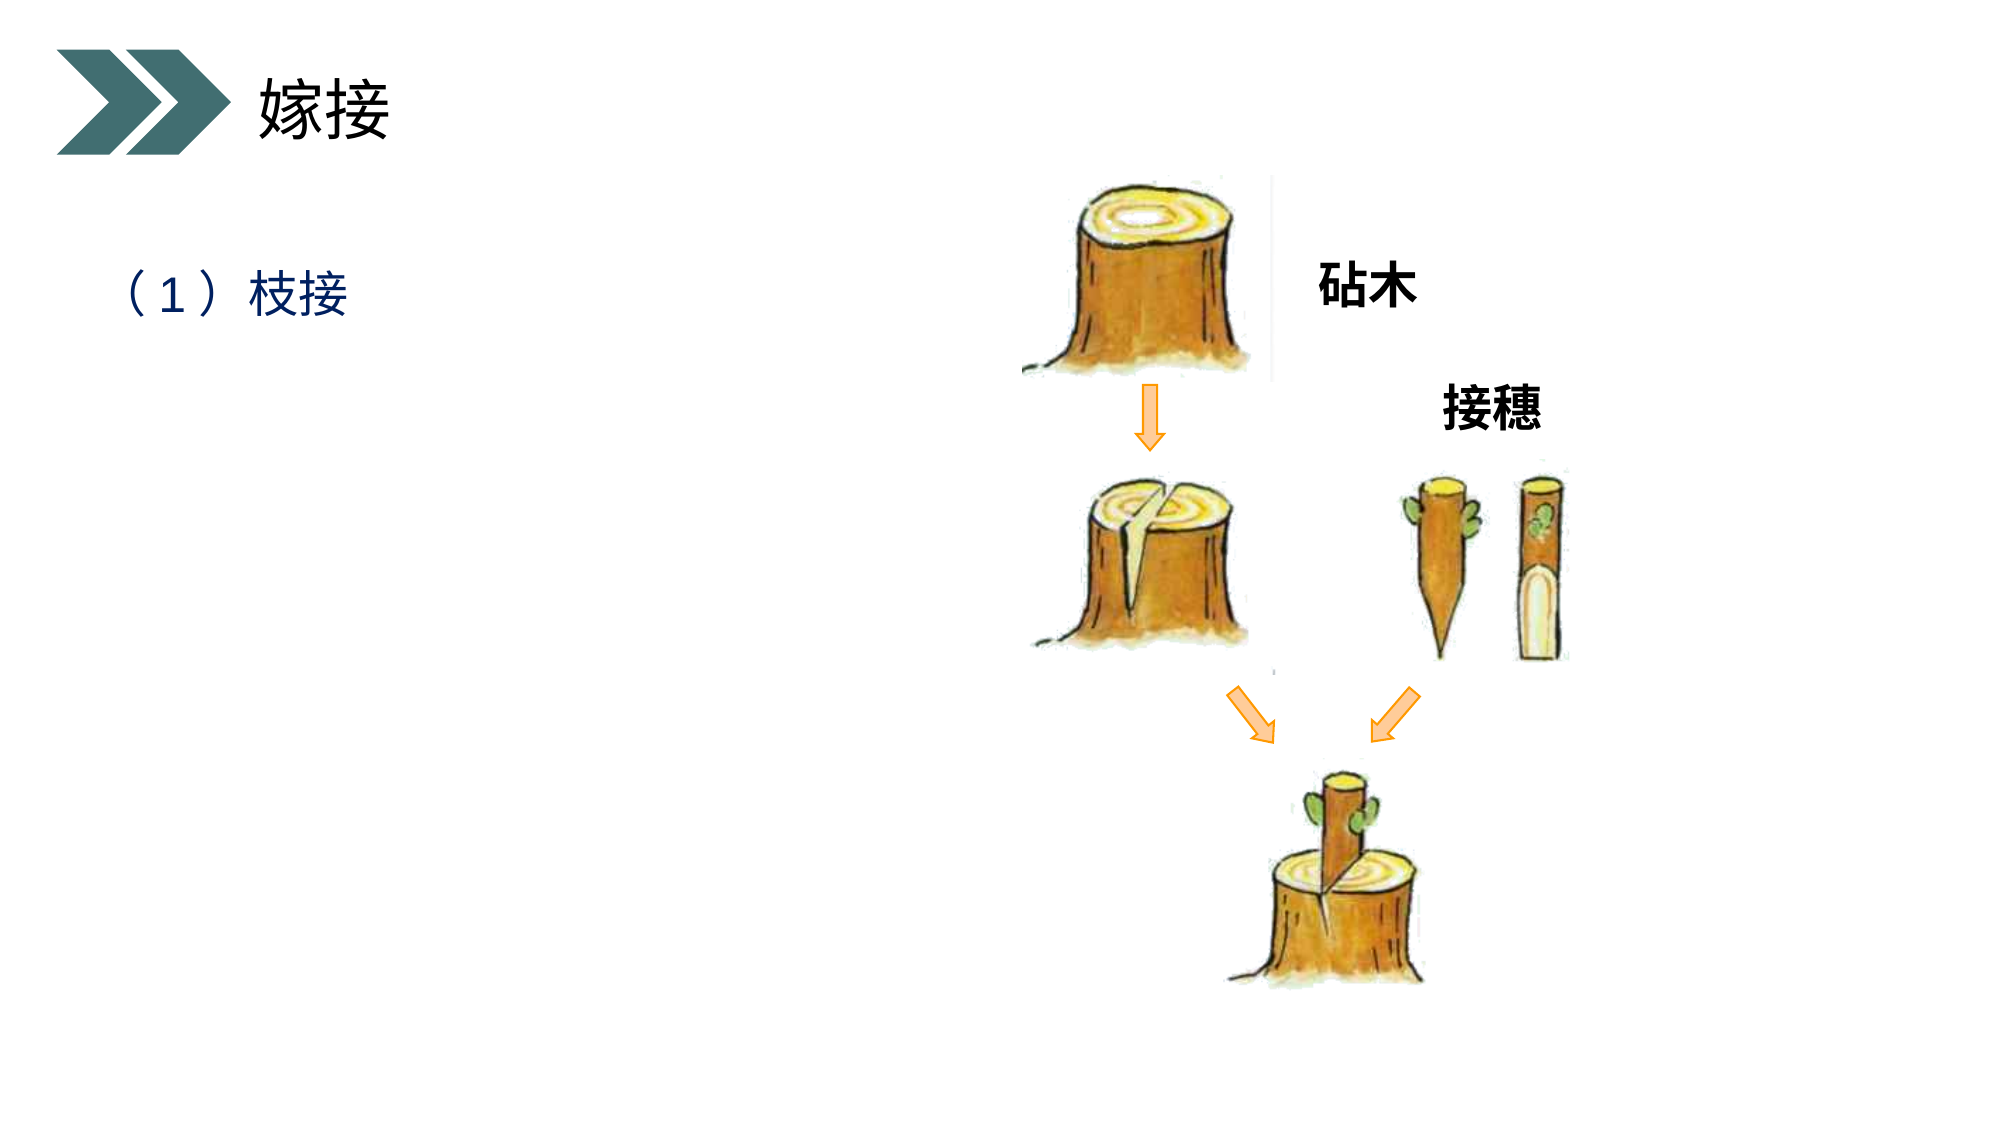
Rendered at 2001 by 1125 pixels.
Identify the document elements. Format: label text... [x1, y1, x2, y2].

text_box 嫁接 [242, 60, 407, 156]
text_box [1238, 684, 1408, 750]
picture [1388, 459, 1595, 685]
text_box [1136, 384, 1165, 451]
text_box 砧木 [1303, 245, 1434, 321]
text_box 接穗 [1428, 369, 1558, 444]
text_box （1）枝接 [81, 203, 624, 381]
picture [1201, 758, 1454, 1012]
picture [1022, 175, 1275, 382]
picture [1023, 459, 1277, 675]
